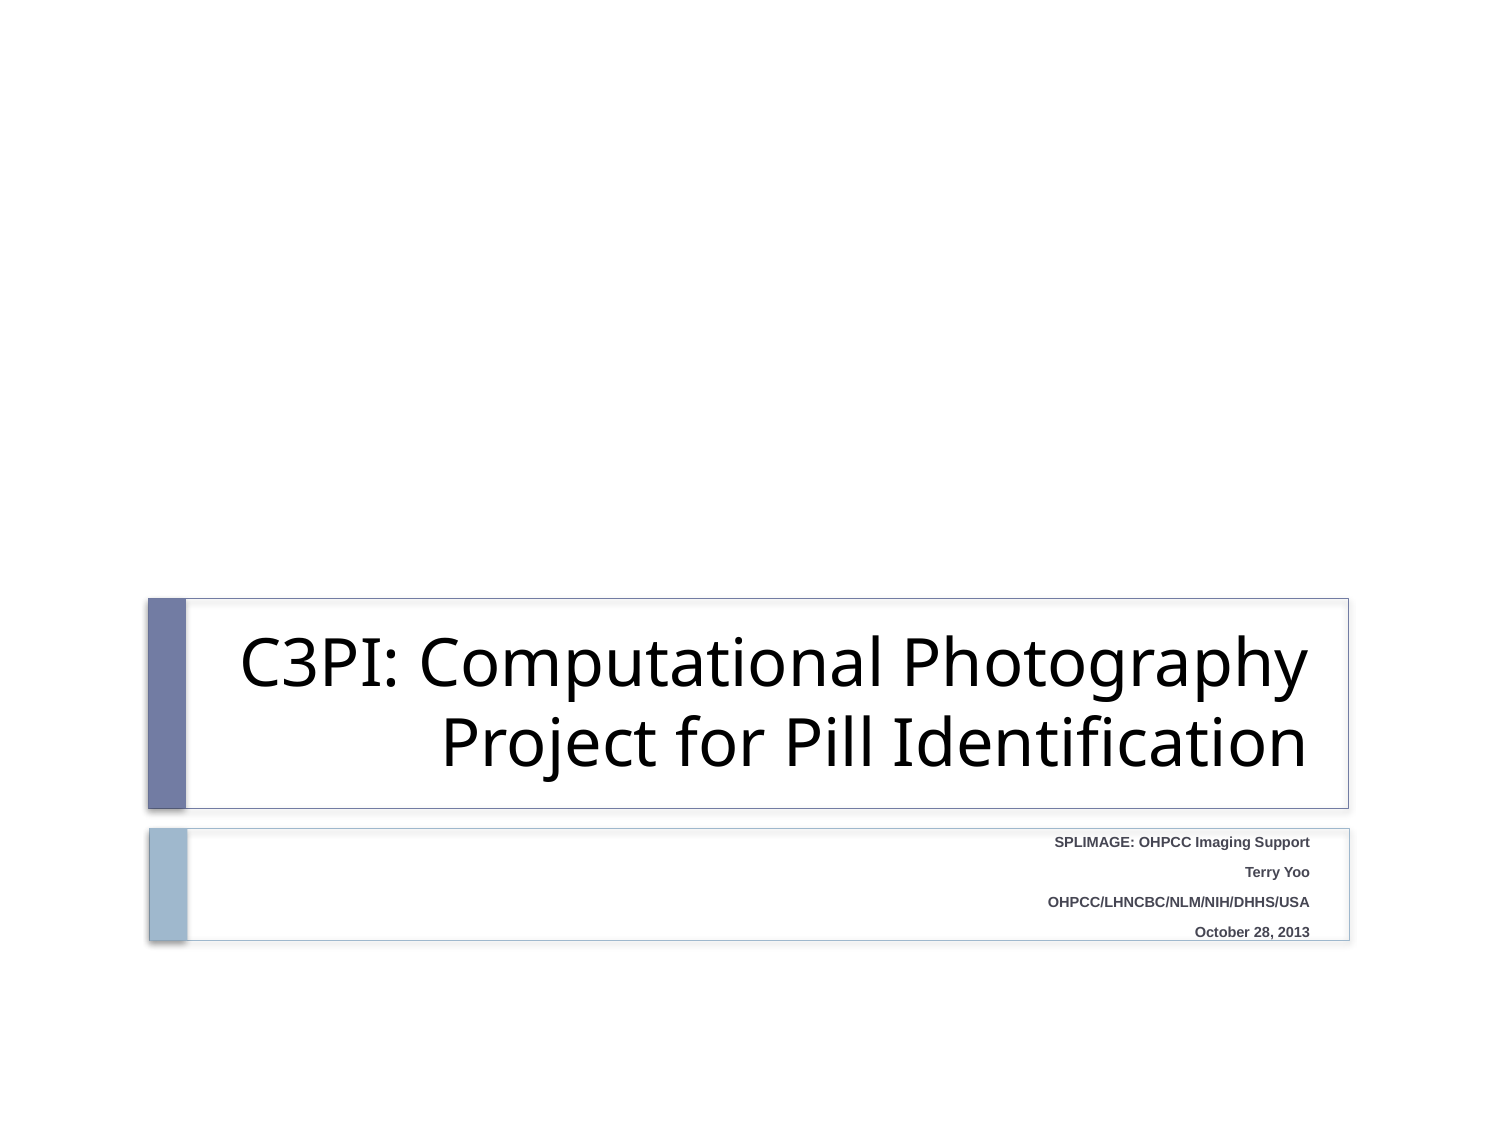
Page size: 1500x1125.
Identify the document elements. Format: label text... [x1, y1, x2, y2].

subtitle SPLIMAGE: OHPCC Imaging Support Terry Yoo OHPCC/LHNCBC/NLM/NIH/DHHS/USA October 28, 2013 [200, 825, 1325, 938]
title C3PI: Computational Photography Project for Pill Identification [150, 612, 1325, 800]
